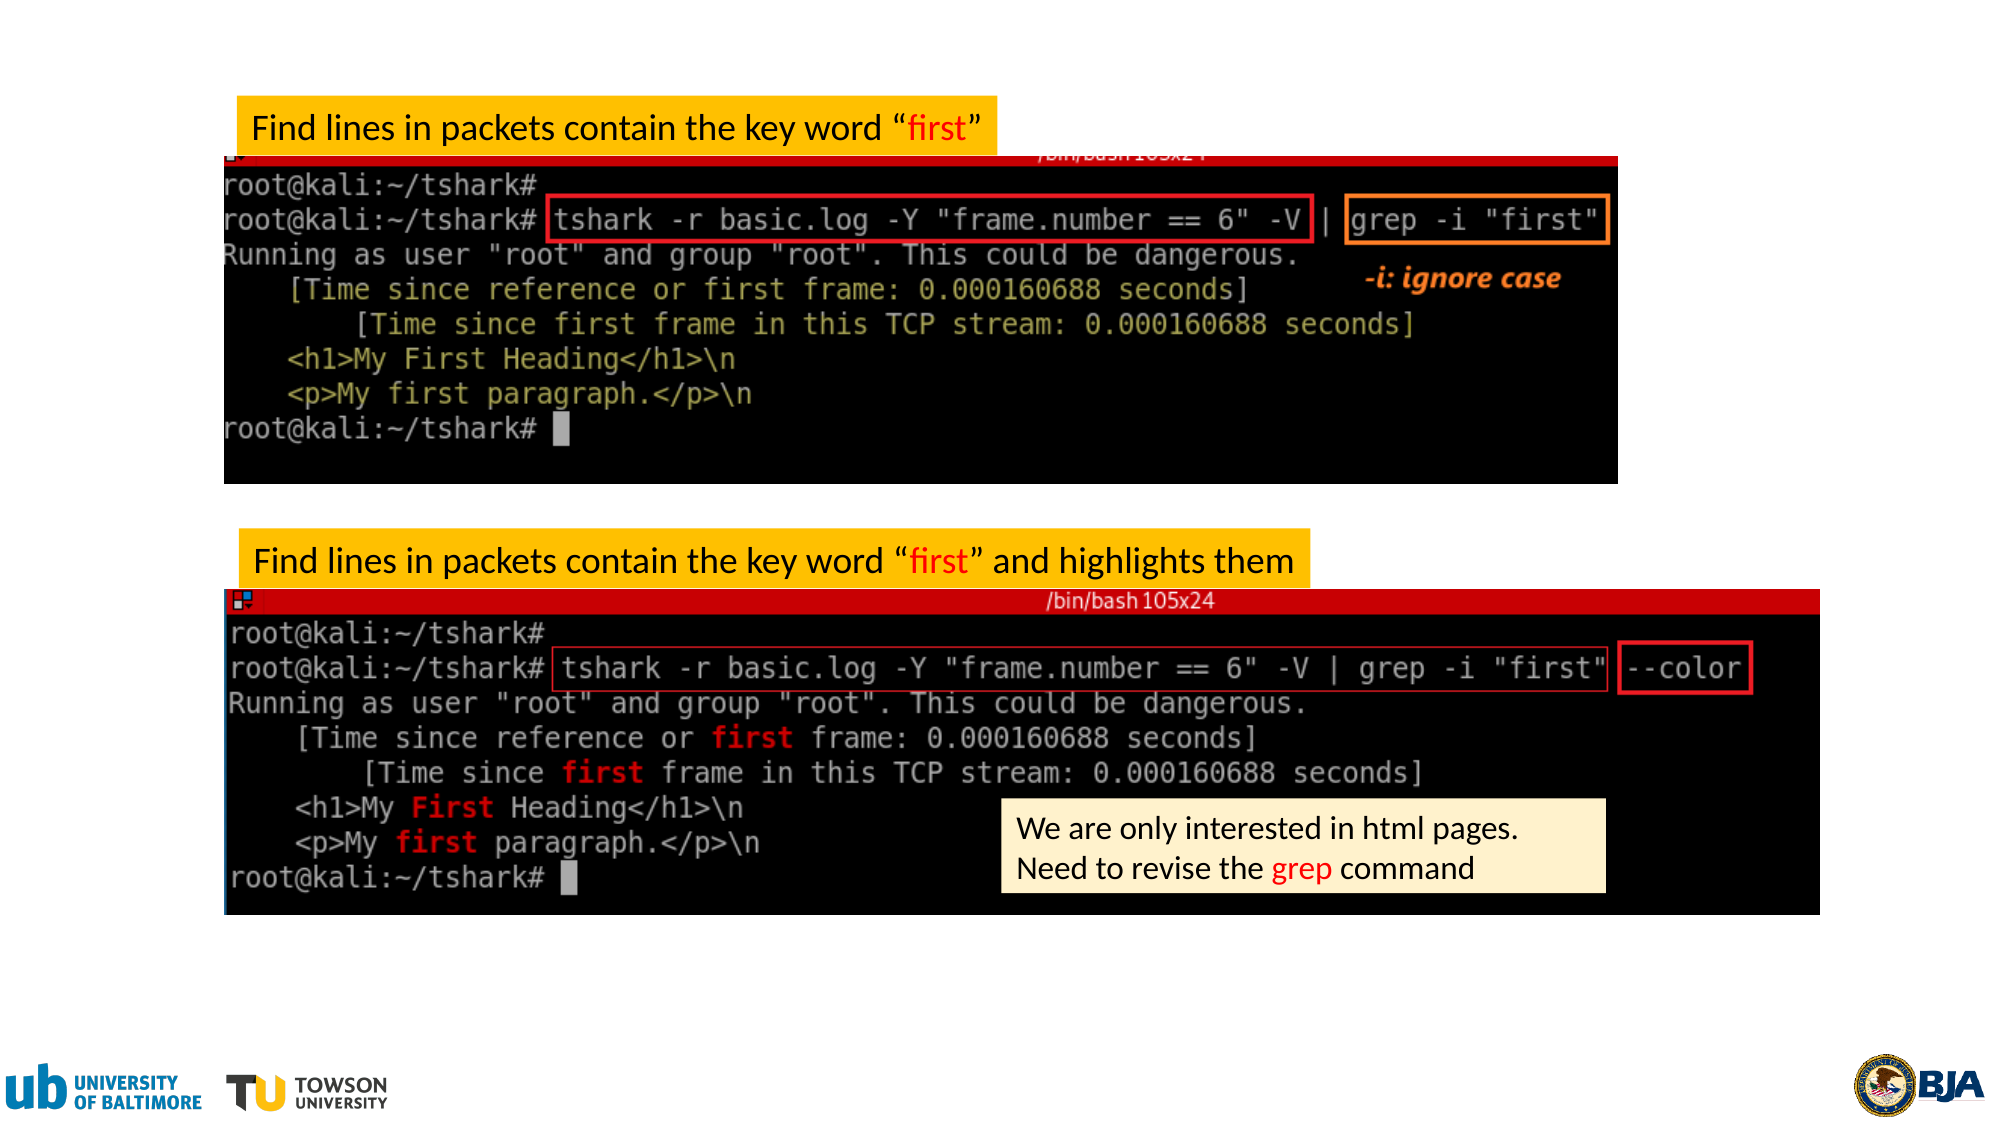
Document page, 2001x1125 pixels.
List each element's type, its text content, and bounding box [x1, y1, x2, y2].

picture [0, 1031, 407, 1125]
text_box Find lines in packets contain the key word “first” and highlights them [238, 528, 1311, 589]
picture [224, 589, 1820, 915]
picture [1854, 1054, 1986, 1117]
text_box Find lines in packets contain the key word “first” [236, 95, 999, 156]
picture [224, 156, 1618, 484]
